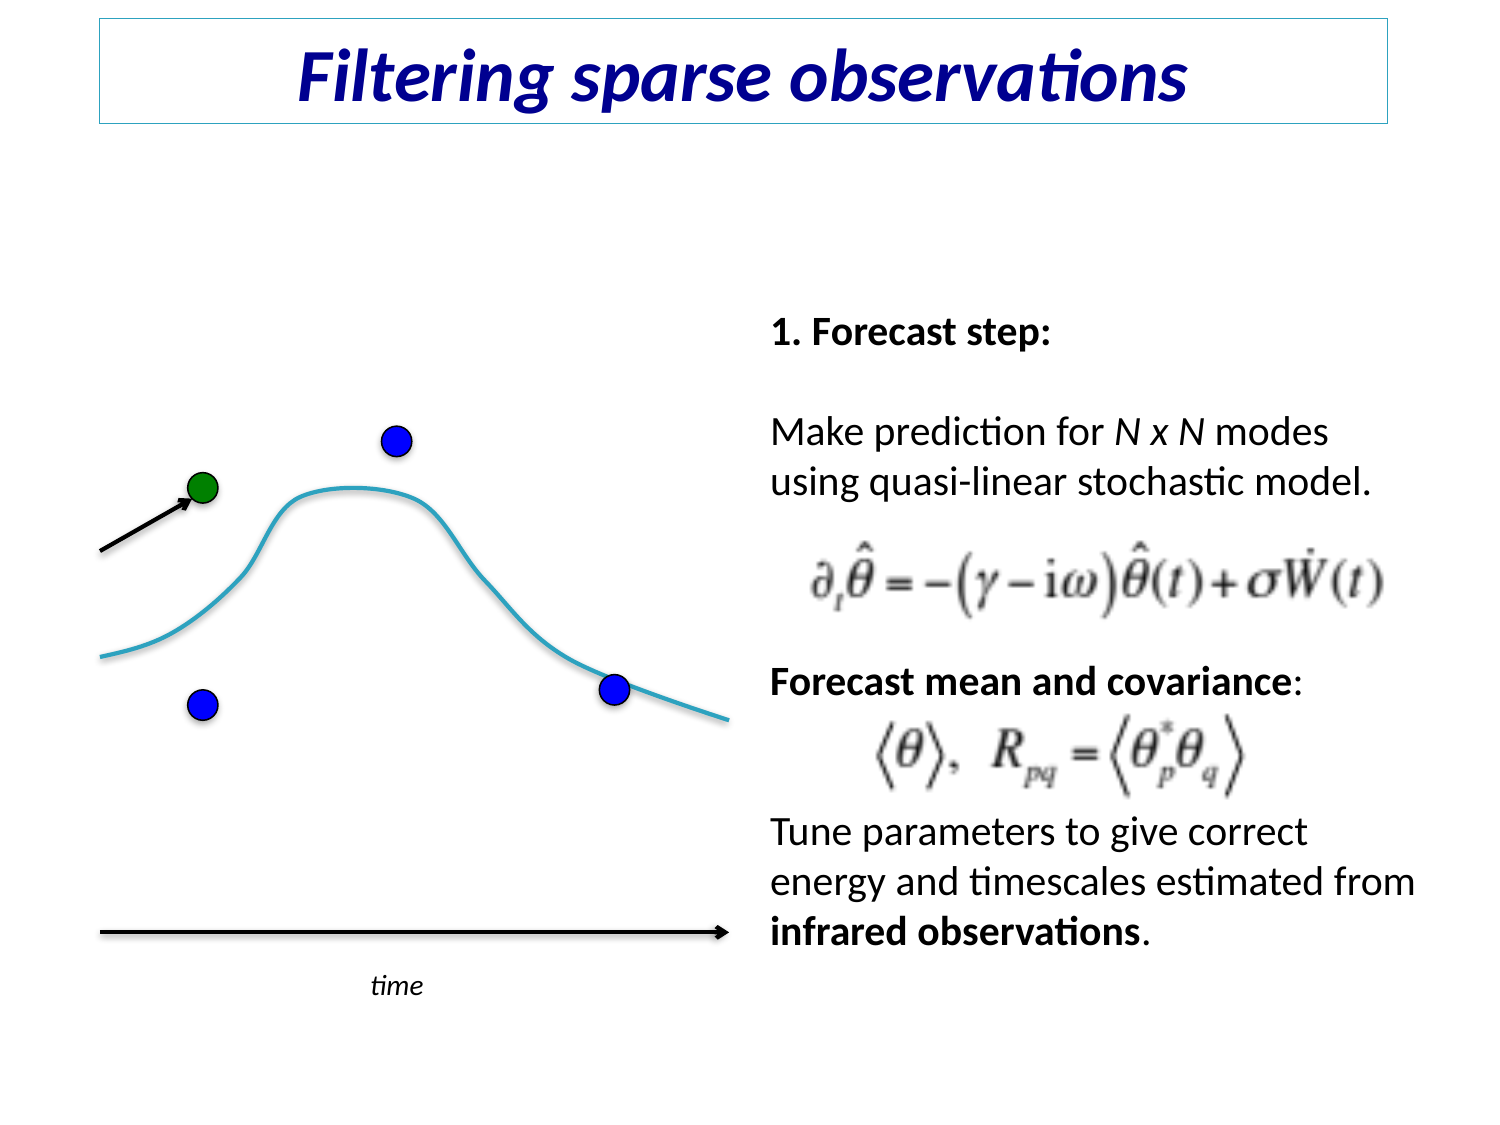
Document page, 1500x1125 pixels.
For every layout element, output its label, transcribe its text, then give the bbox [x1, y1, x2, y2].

text_box [626, 684, 730, 723]
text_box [99, 498, 193, 552]
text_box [871, 704, 1250, 801]
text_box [805, 532, 1388, 624]
text_box [598, 673, 631, 706]
text_box [99, 485, 607, 708]
text_box Filtering sparse observations [99, 18, 1388, 124]
text_box time [355, 958, 439, 1009]
text_box 1. Forecast step: Make prediction for N x N modes using quasi-linear stochastic model. Forecast mean and covariance: Tune parameters to give correct energy and timescales estimated from infrared observations. [755, 296, 1438, 962]
text_box [186, 471, 219, 504]
text_box [186, 689, 219, 722]
text_box [380, 425, 413, 458]
